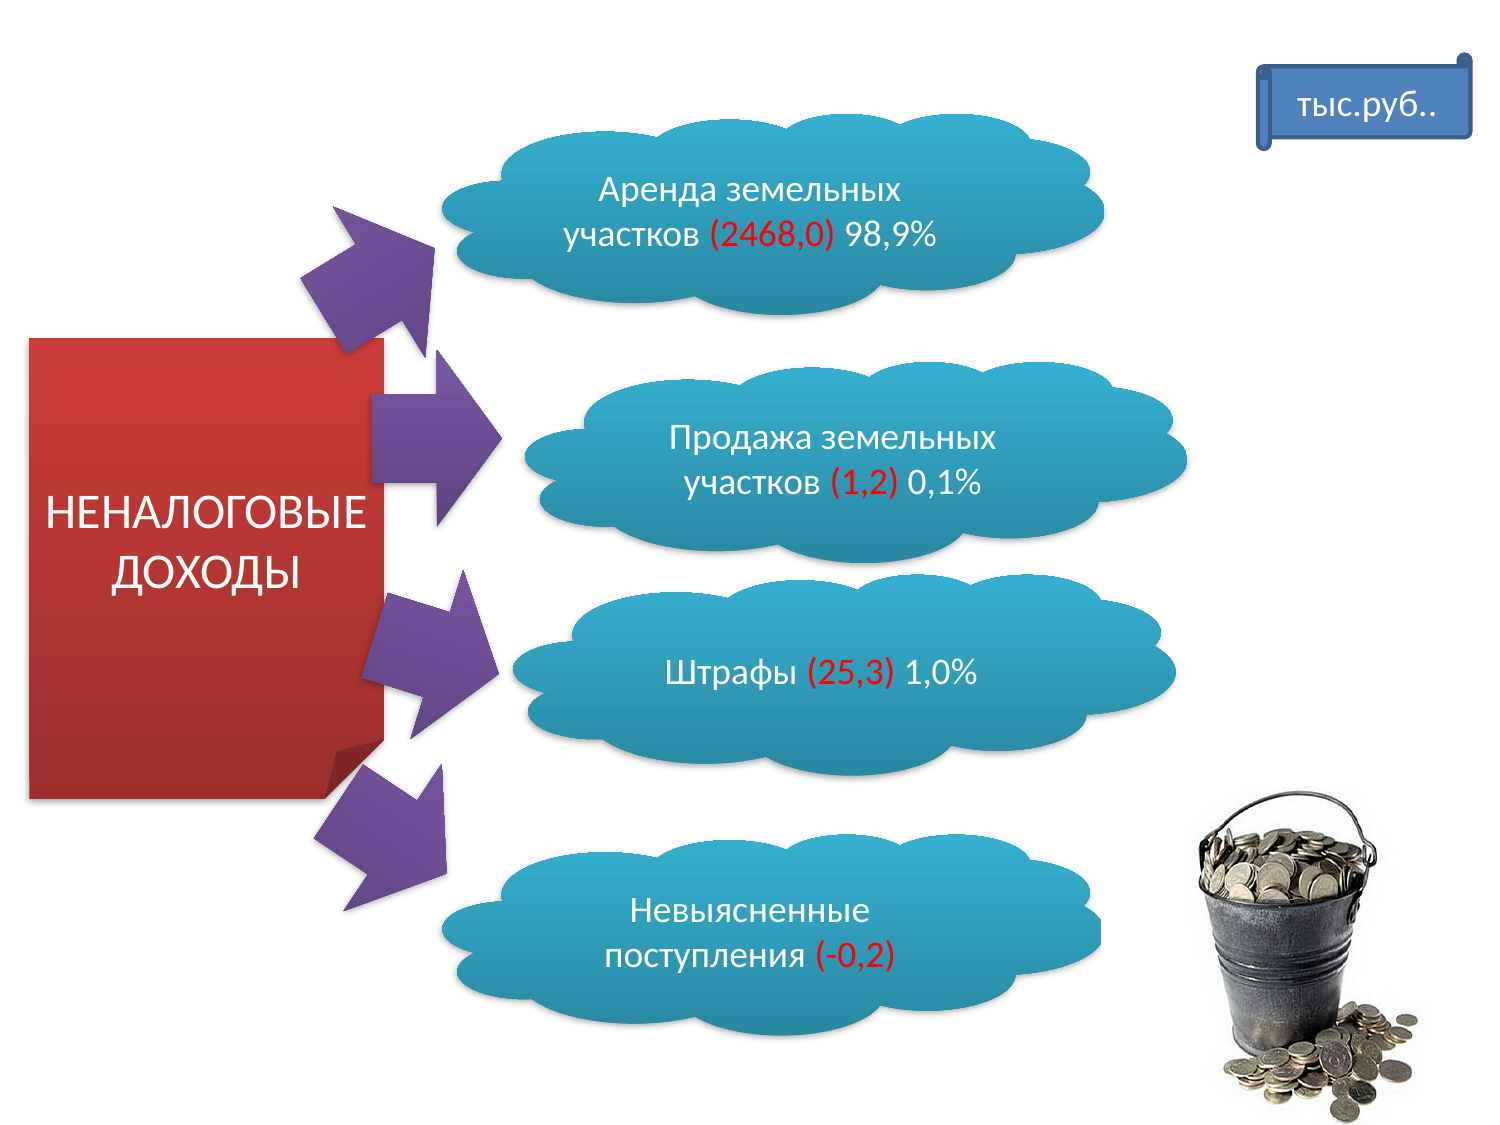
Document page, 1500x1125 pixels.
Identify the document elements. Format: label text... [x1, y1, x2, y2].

text_box [361, 570, 499, 740]
text_box [300, 206, 435, 358]
text_box НЕНАЛОГОВЫЕ ДОХОДЫ [29, 338, 384, 799]
text_box Аренда земельных участков (2468,0) 98,9% [442, 114, 1105, 315]
picture [1101, 787, 1500, 1125]
text_box [371, 349, 502, 528]
text_box Штрафы (25,3) 1,0% [513, 574, 1176, 776]
text_box Невыясненные поступления (-0,2) [442, 834, 1095, 1036]
text_box [313, 763, 447, 912]
text_box Продажа земельных участков (1,2) 0,1% [525, 362, 1188, 564]
text_box тыс.руб.. [1255, 52, 1473, 152]
